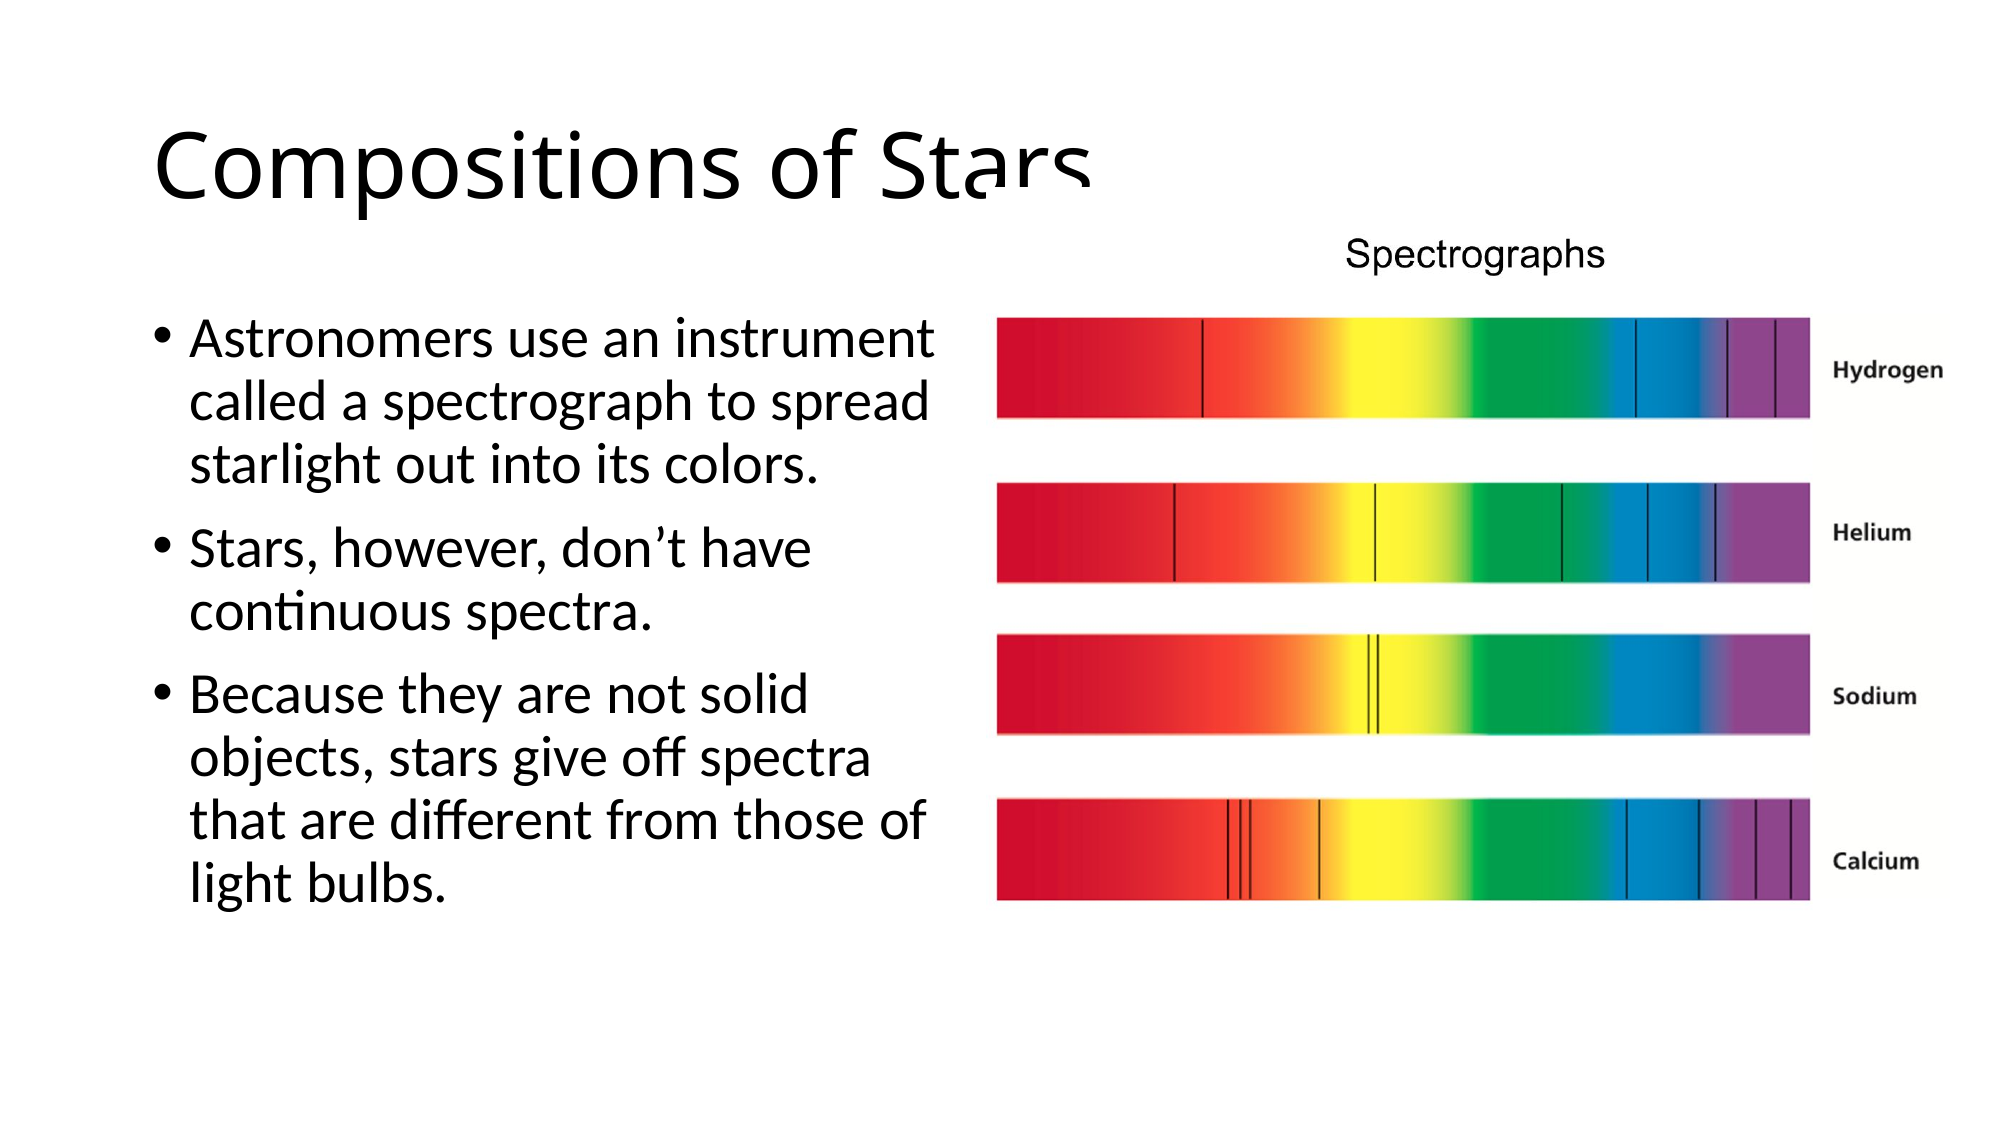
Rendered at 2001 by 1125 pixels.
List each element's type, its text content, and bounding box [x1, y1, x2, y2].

list Astronomers use an instrument called a spectrograph to spread starlight out into its colors. Stars, however, don’t have continuous spectra. Because they are not solid objects, stars give off spectra that are different from those of light bulbs. [137, 299, 967, 1050]
picture [986, 187, 1965, 921]
title Compositions of Stars [137, 59, 1863, 278]
